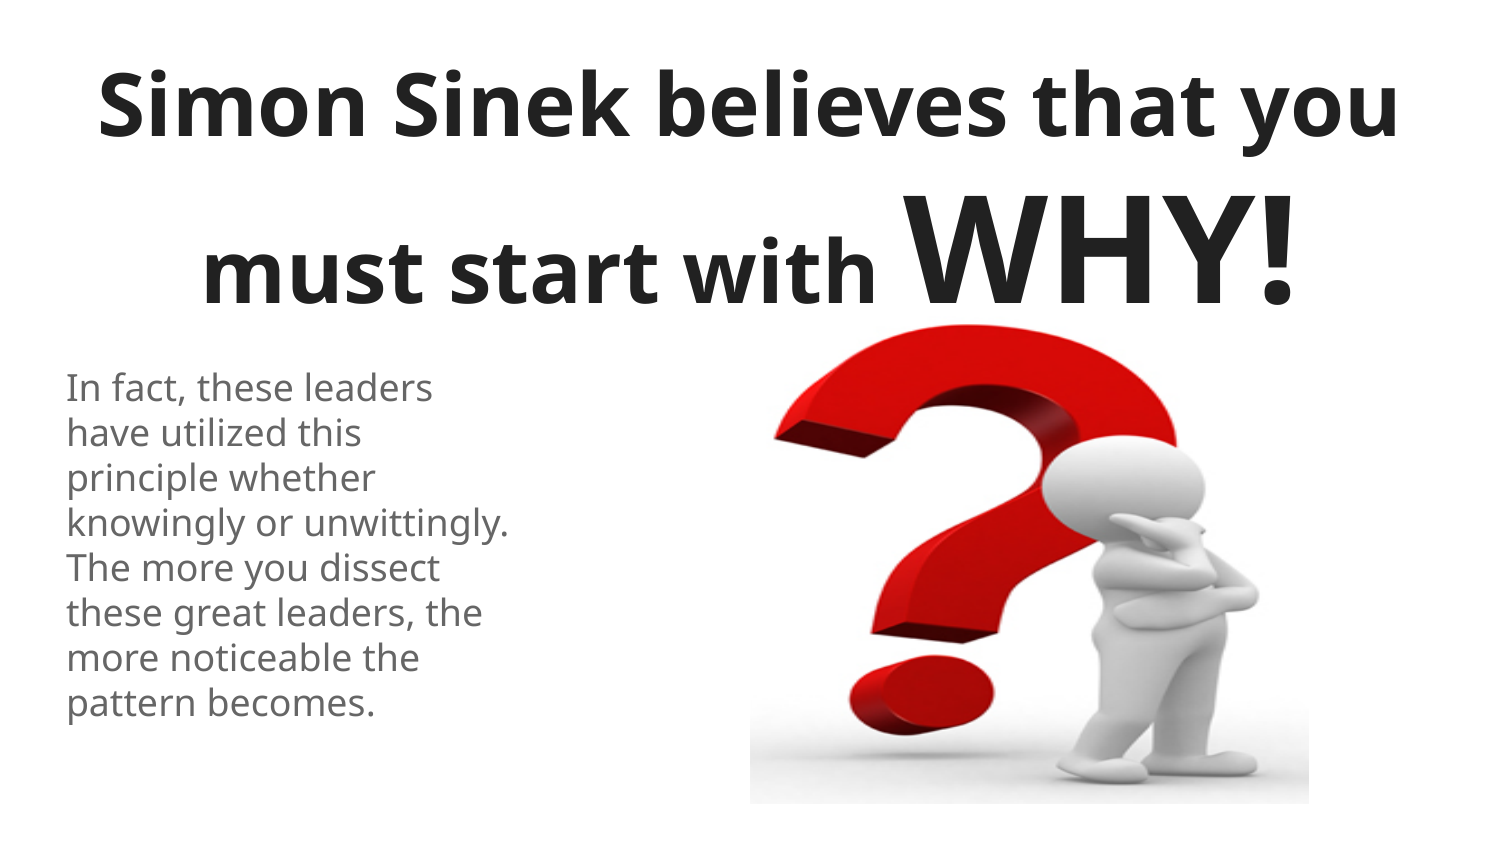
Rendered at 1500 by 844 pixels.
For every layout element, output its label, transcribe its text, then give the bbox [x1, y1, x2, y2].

list In fact, these leaders have utilized this principle whether knowingly or unwittingly. The more you dissect these great leaders, the more noticeable the pattern becomes. [51, 349, 657, 750]
picture [749, 316, 1309, 805]
title Simon Sinek believes that you must start with WHY! [51, 33, 1449, 336]
